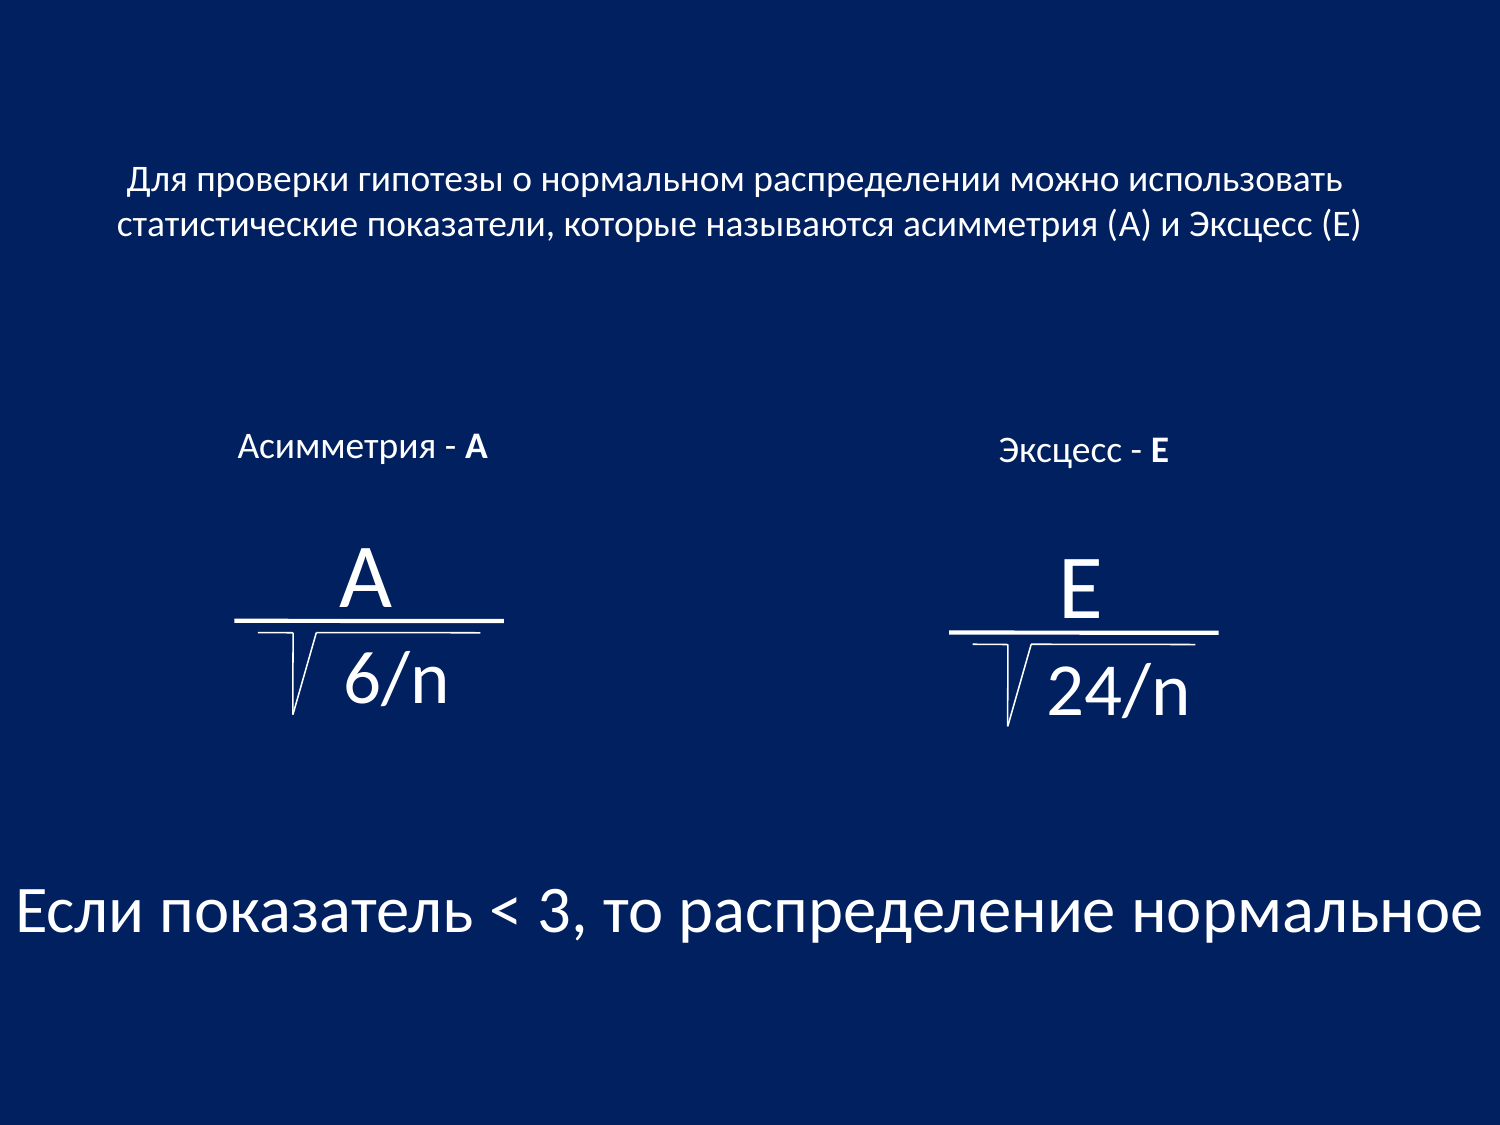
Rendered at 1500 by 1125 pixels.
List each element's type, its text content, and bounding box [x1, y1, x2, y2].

text_box 24/n [1032, 642, 1207, 738]
text_box Для проверки гипотезы о нормальном распределении можно использовать статистические показатели, которые называются асимметрия (A) и Эксцесс (E) [101, 146, 1377, 252]
title A [316, 503, 415, 618]
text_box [257, 632, 481, 715]
text_box Эксцесс - E [983, 417, 1184, 478]
text_box Асимметрия - A [222, 413, 503, 474]
subtitle Если показатель < 3, то распределение нормальное [0, 857, 1500, 1125]
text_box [972, 644, 1196, 727]
text_box E [1031, 515, 1130, 630]
